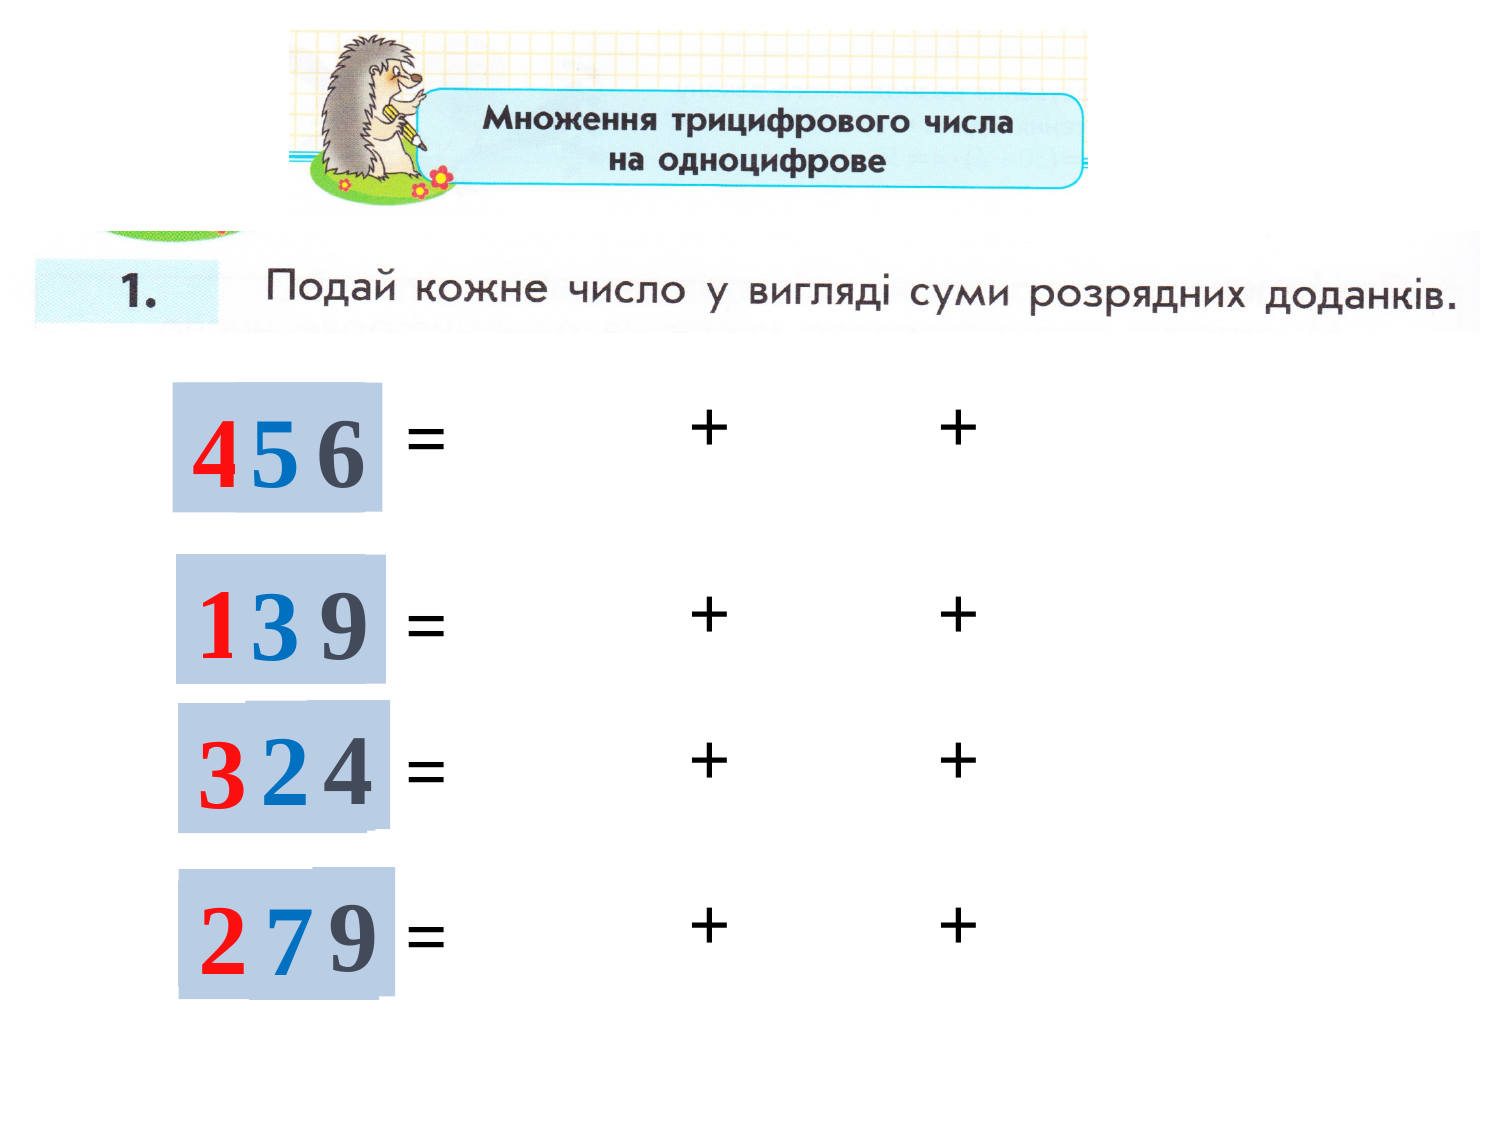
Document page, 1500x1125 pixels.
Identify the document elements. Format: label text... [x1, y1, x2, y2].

text_box 70 [247, 868, 381, 1002]
text_box = [392, 715, 485, 820]
text_box 300 [176, 701, 369, 835]
text_box 6 [298, 380, 385, 514]
text_box 20 [243, 699, 378, 833]
text_box 50 [233, 380, 298, 514]
picture [288, 30, 1088, 216]
text_box 4 [305, 698, 392, 831]
text_box 100 [174, 552, 301, 686]
text_box + [922, 556, 1017, 662]
text_box + [674, 556, 781, 662]
text_box 400 [170, 380, 233, 514]
text_box = [390, 568, 485, 674]
text_box + [674, 868, 781, 974]
text_box 200 [177, 867, 310, 1001]
text_box = [390, 382, 485, 488]
text_box 30 [230, 557, 301, 683]
text_box + [922, 370, 1017, 476]
text_box + [922, 703, 1017, 808]
picture [9, 231, 1481, 334]
text_box + [674, 703, 781, 808]
text_box = [397, 880, 485, 986]
text_box 9 [301, 552, 388, 686]
text_box 9 [310, 865, 397, 998]
text_box + [674, 370, 781, 476]
text_box + [922, 868, 1017, 974]
